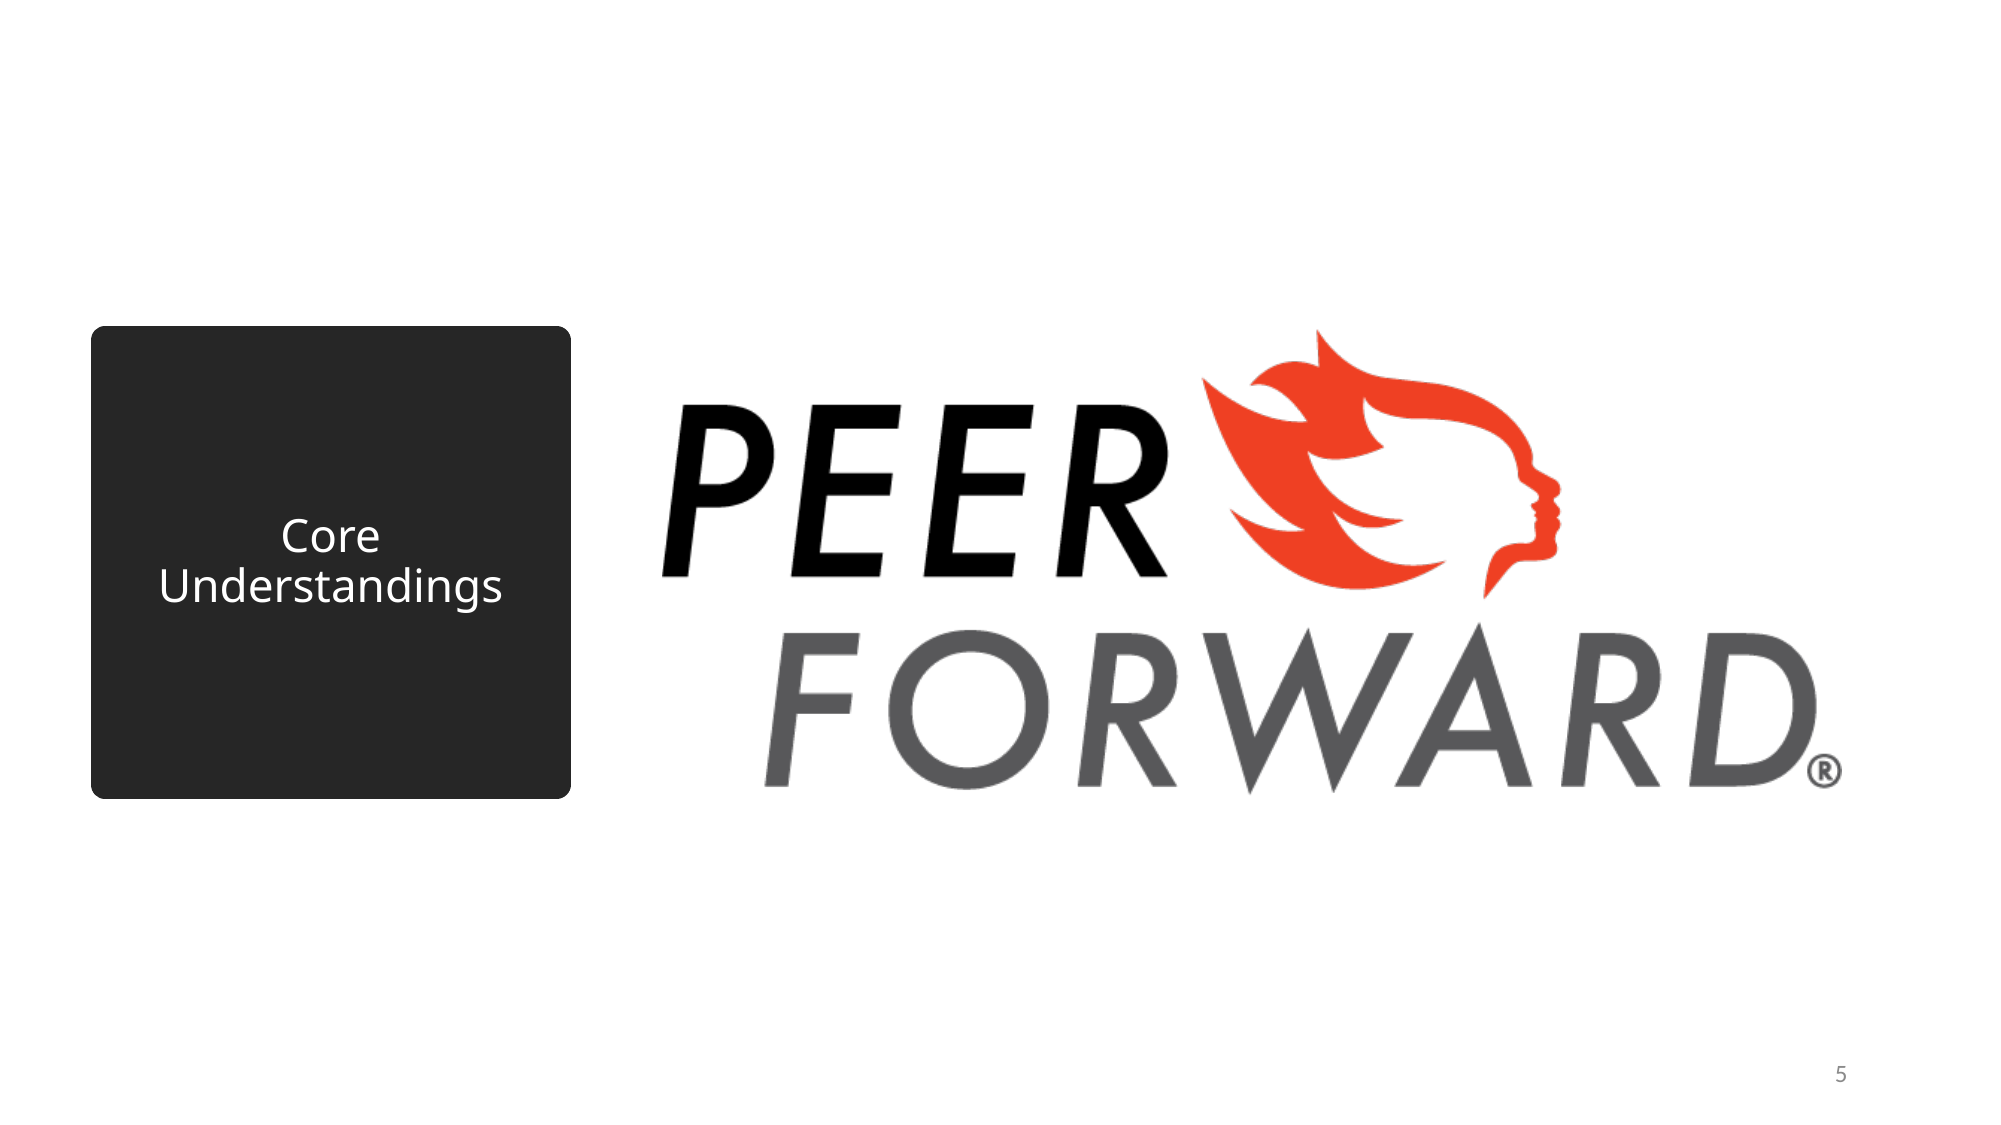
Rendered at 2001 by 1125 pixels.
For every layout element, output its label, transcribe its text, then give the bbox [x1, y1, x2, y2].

title Core Understandings [105, 340, 557, 785]
picture [662, 329, 1842, 796]
slide_number 5 [1412, 1042, 1863, 1103]
